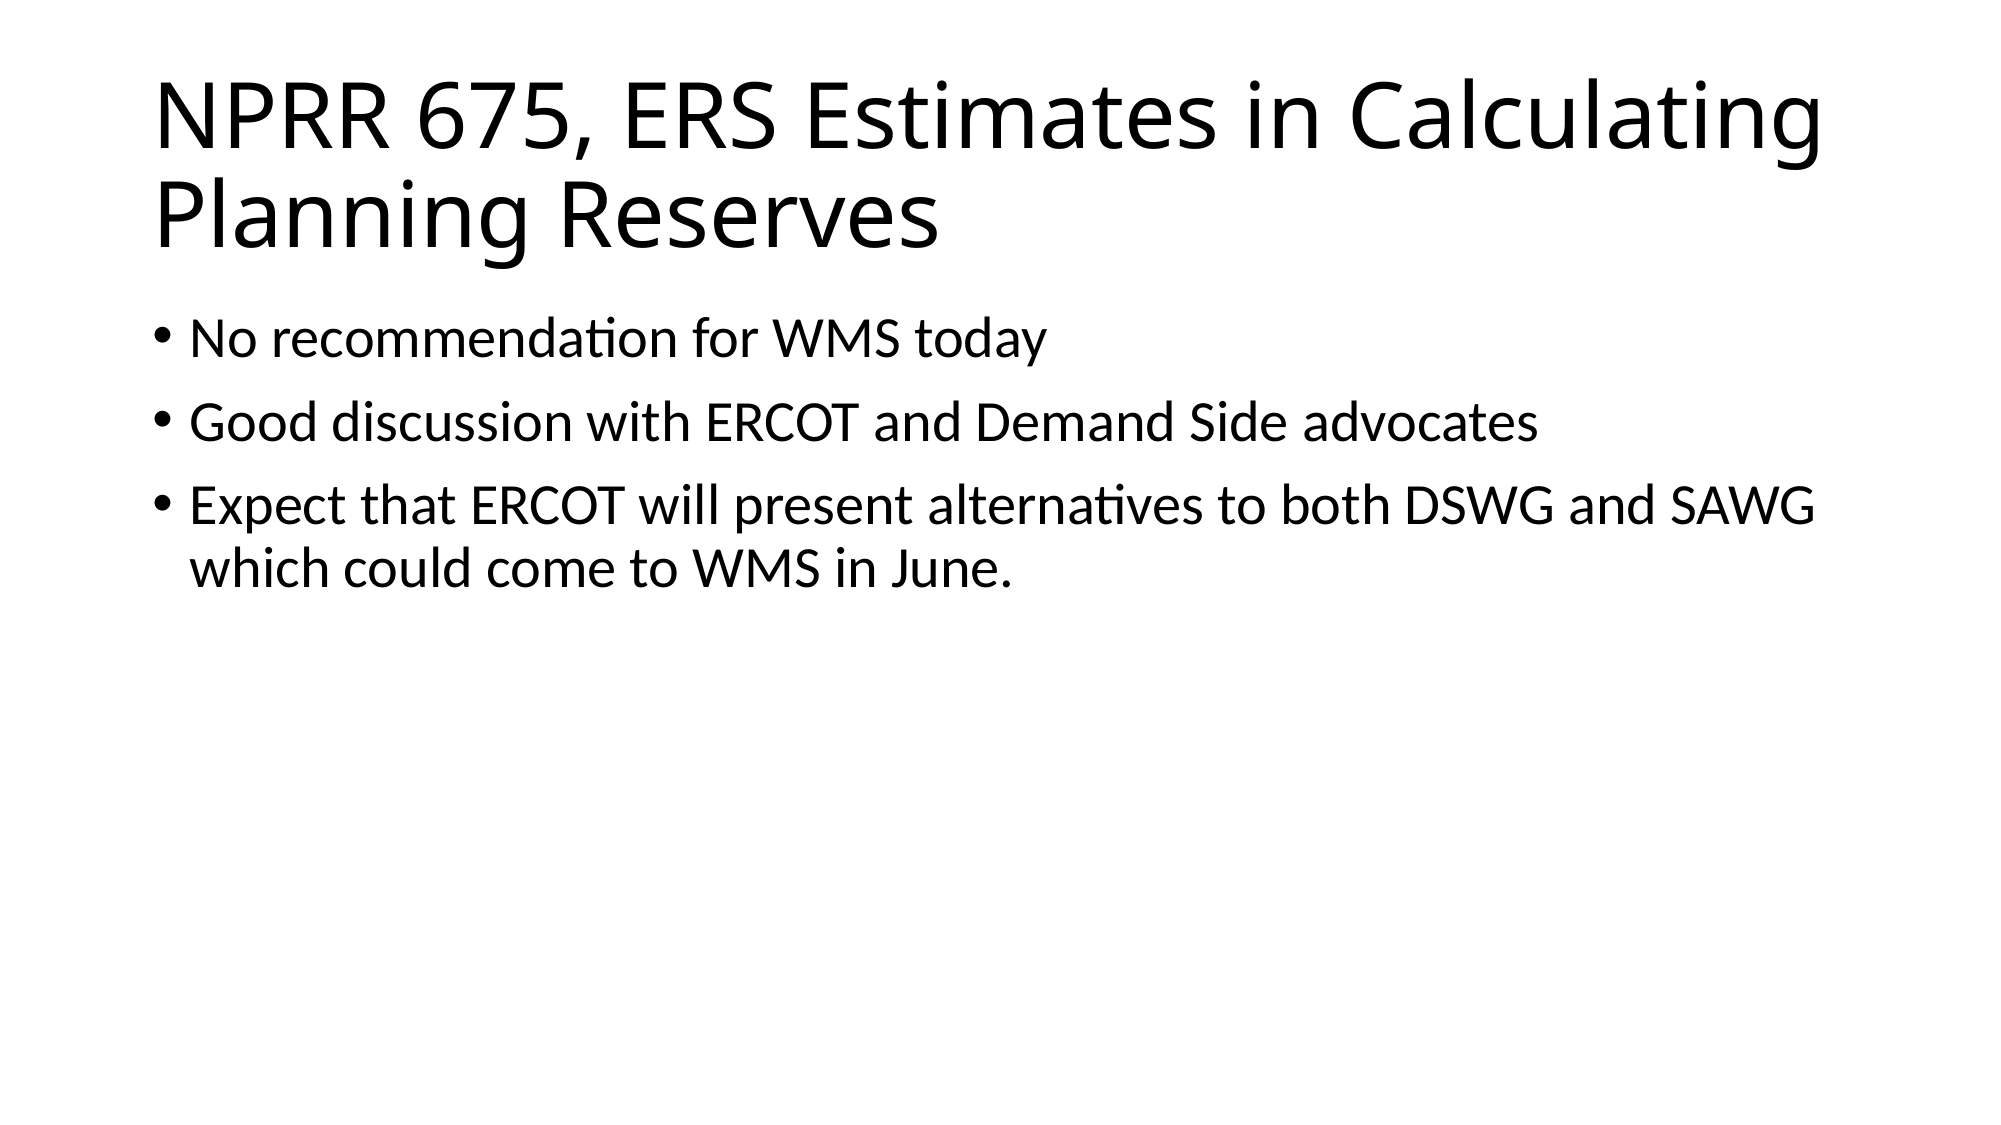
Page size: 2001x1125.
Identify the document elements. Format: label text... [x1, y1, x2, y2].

title NPRR 675, ERS Estimates in Calculating Planning Reserves [137, 59, 1863, 278]
list No recommendation for WMS today Good discussion with ERCOT and Demand Side advocates Expect that ERCOT will present alternatives to both DSWG and SAWG which could come to WMS in June. [137, 299, 1863, 1014]
